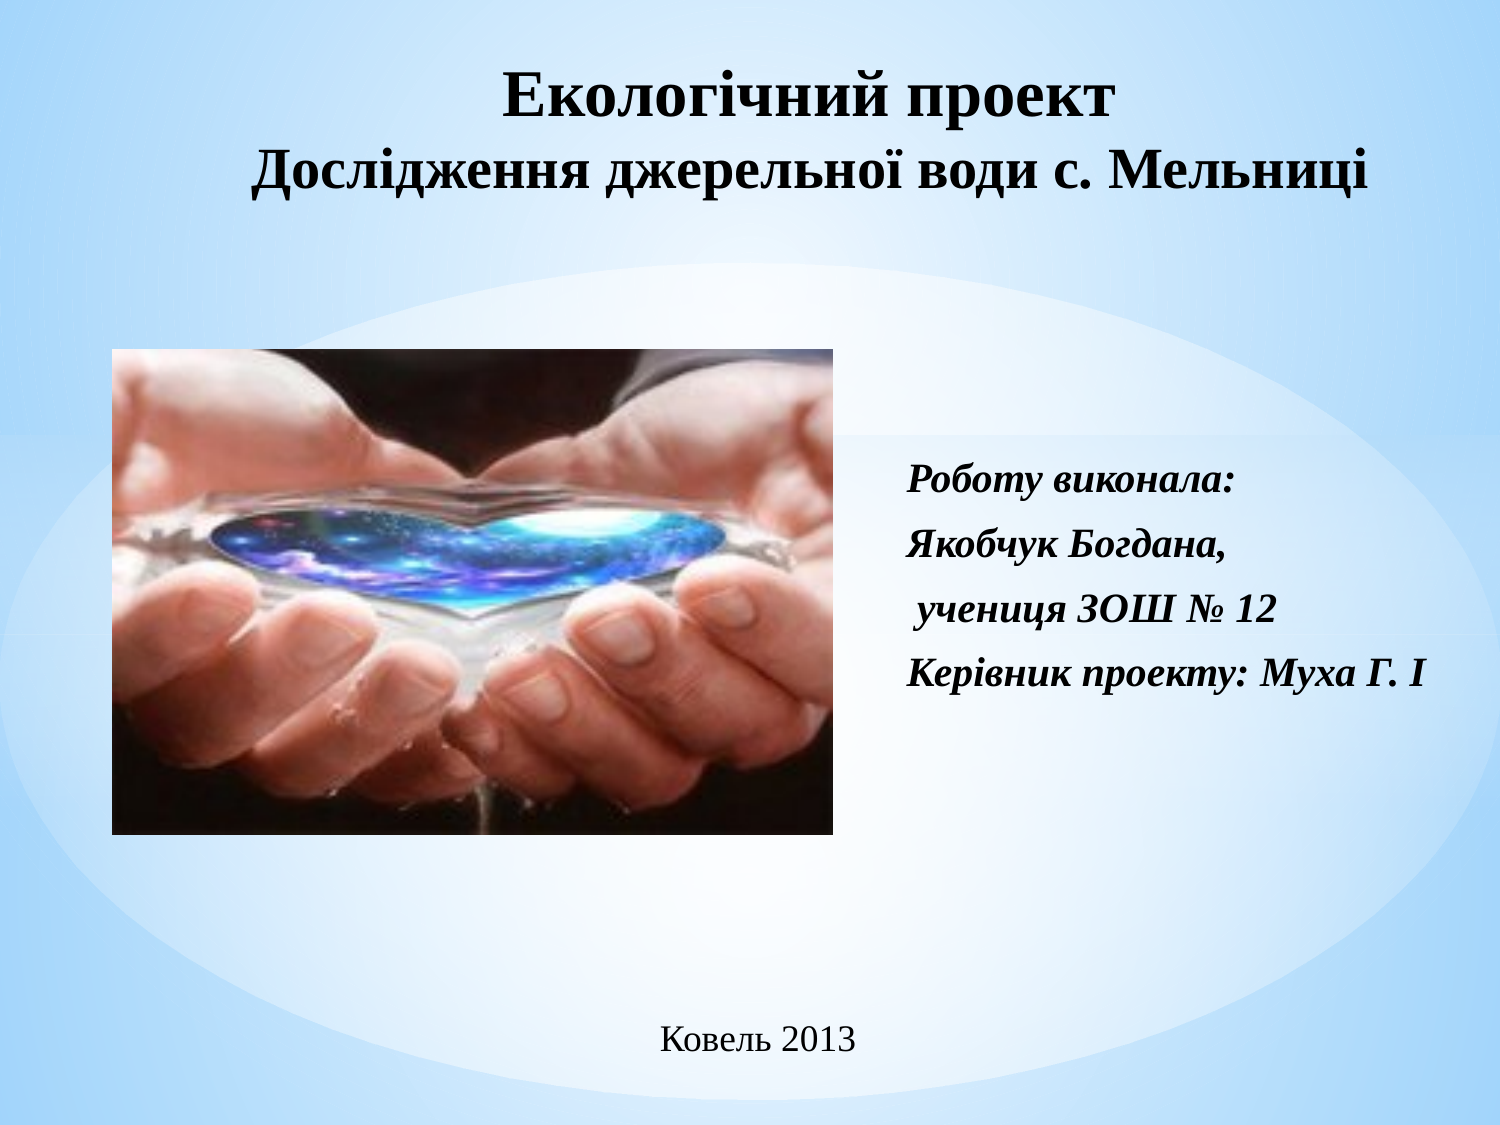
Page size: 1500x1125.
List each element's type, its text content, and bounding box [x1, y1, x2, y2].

picture [111, 349, 834, 835]
subtitle Роботу виконала: Якобчук Богдана, учениця ЗОШ № 12 Керівник проекту: Муха Г. І [891, 443, 1448, 744]
title Екологічний проект Дослідження джерельної води с. Мельниці [206, 42, 1412, 263]
text_box Ковель 2013 [644, 1006, 872, 1066]
